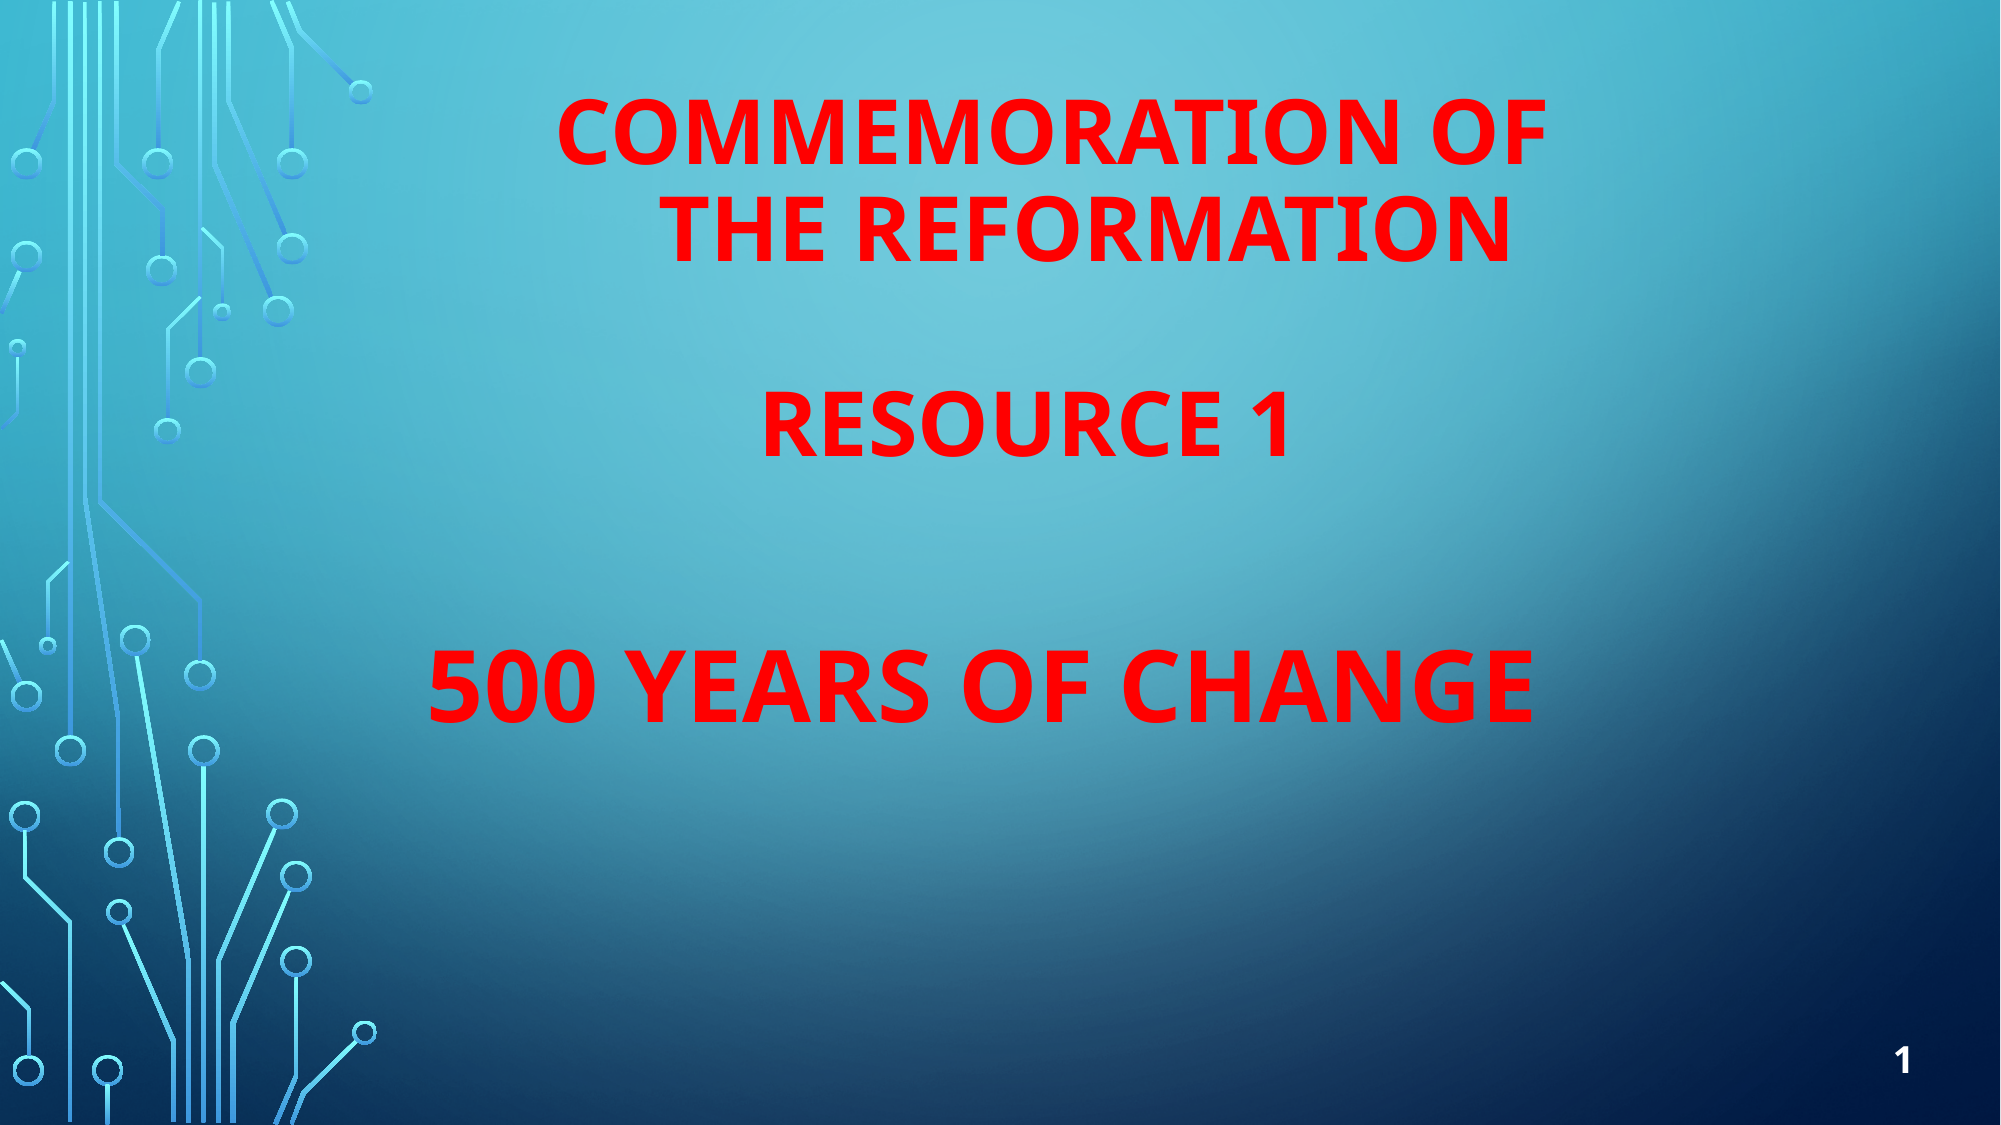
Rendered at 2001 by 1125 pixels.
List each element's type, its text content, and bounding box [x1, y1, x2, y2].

title Commemoration of The reformation Resource 1 [307, 78, 1750, 590]
text_box 1 [1878, 1028, 1927, 1089]
subtitle 500 Years of change [307, 590, 1750, 863]
